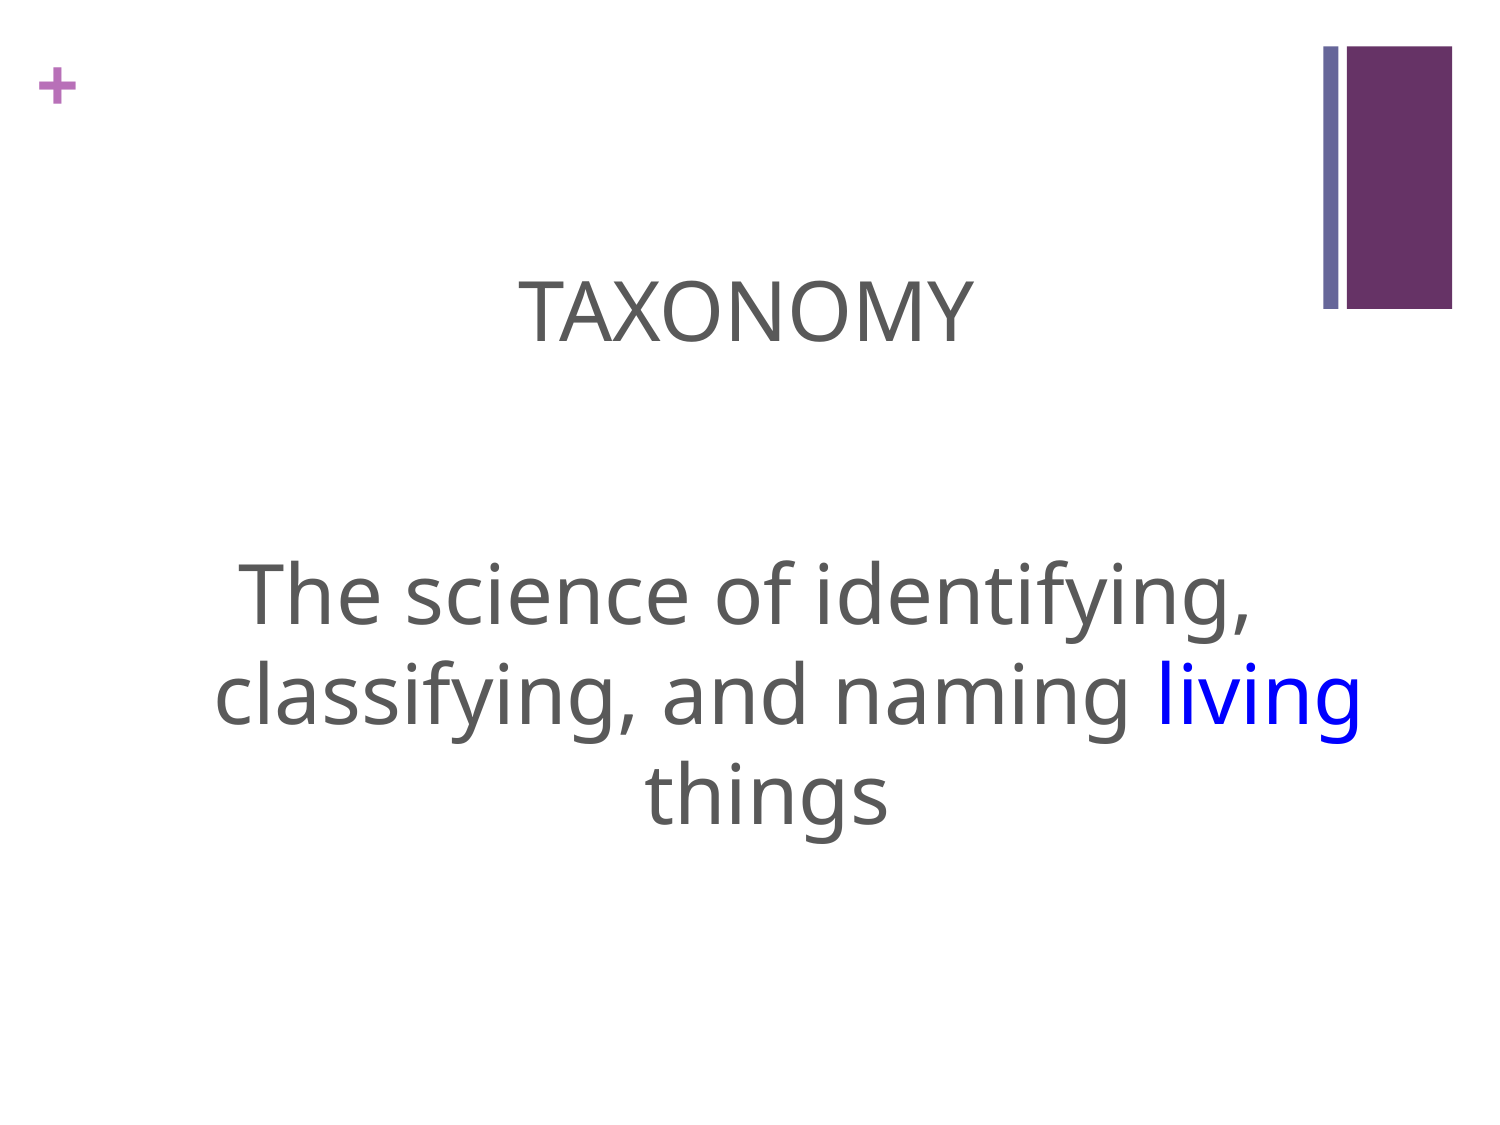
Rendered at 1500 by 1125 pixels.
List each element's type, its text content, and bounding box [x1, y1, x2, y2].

list TAXONOMY The science of identifying, classifying, and naming living things [49, 250, 1445, 1048]
